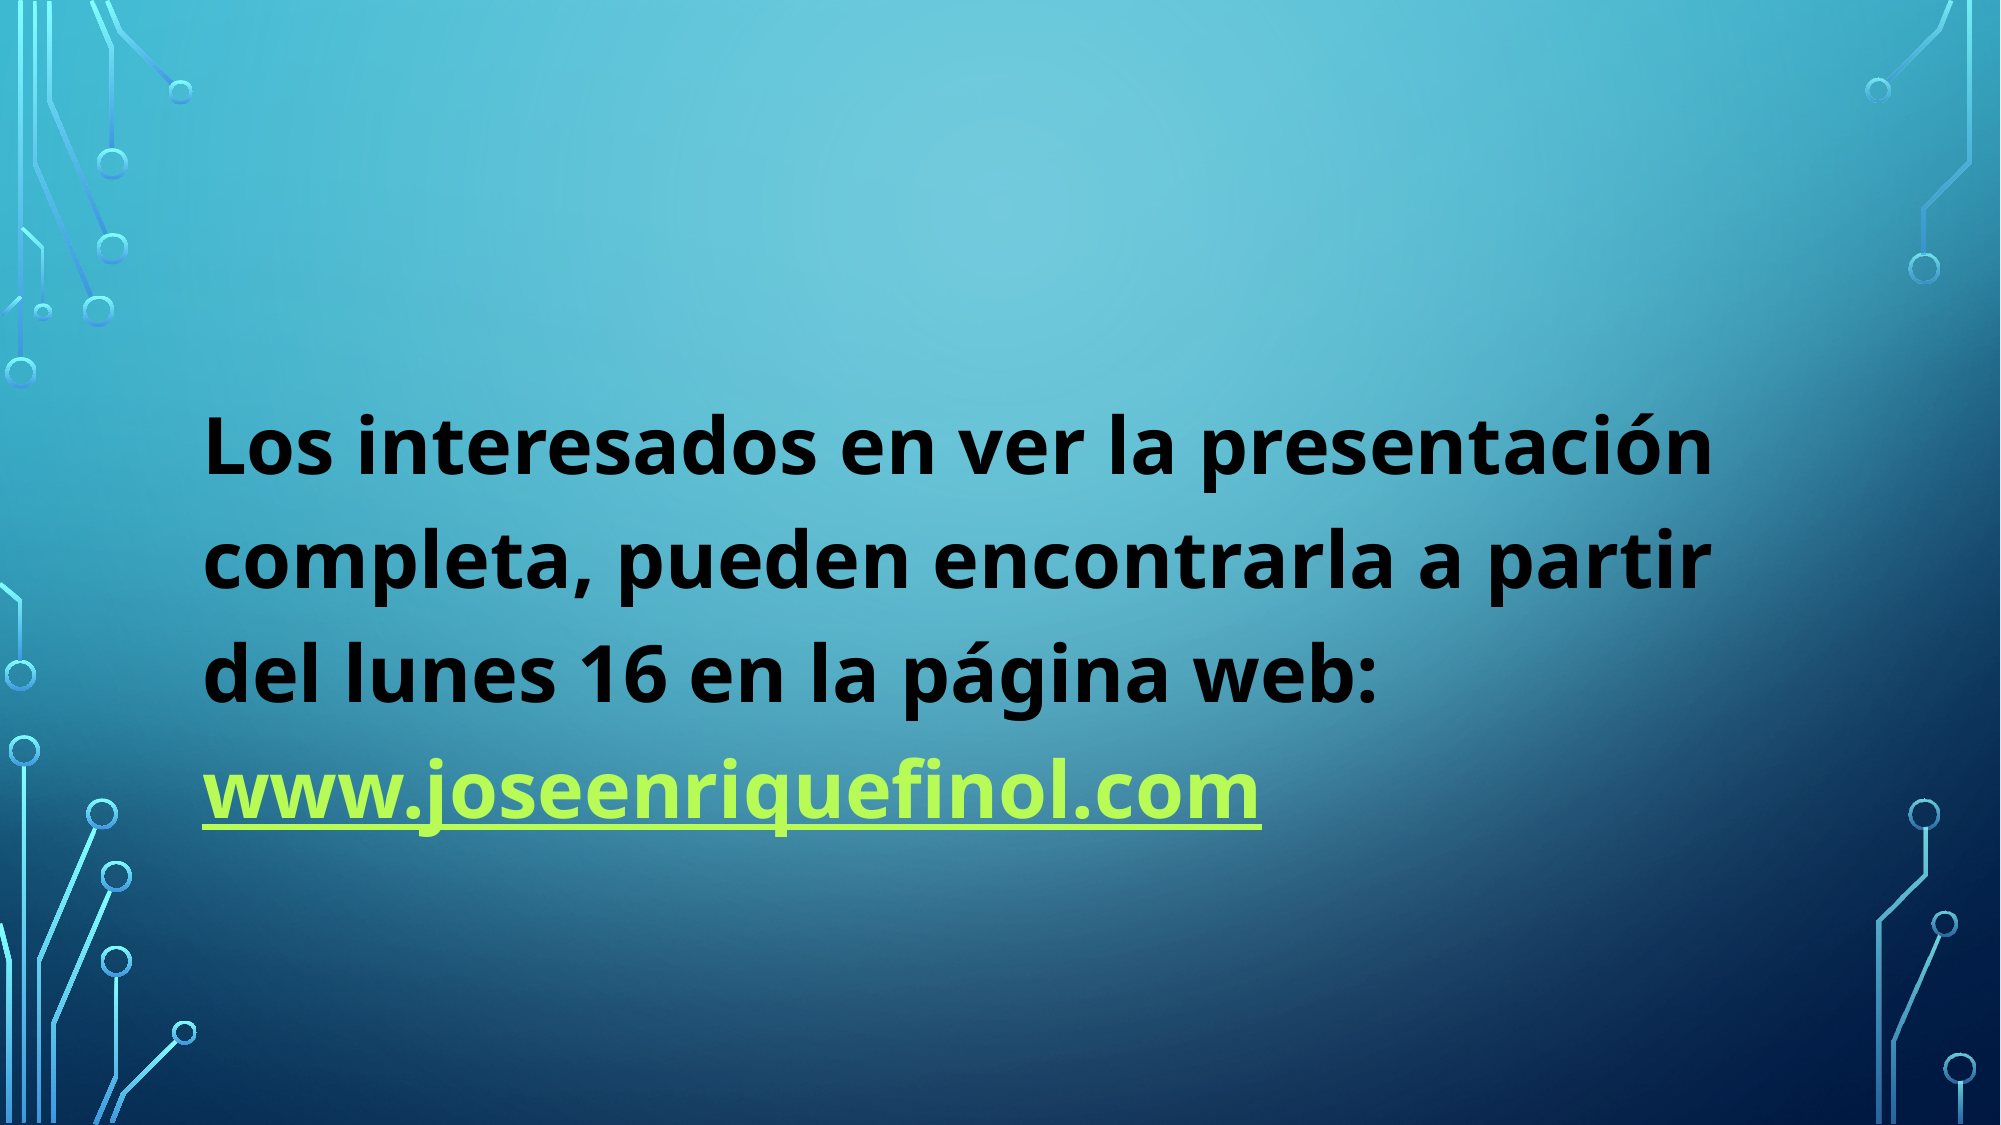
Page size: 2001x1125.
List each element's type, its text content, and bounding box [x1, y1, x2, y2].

list Los interesados en ver la presentación completa, pueden encontrarla a partir del lunes 16 en la página web: www.joseenriquefinol.com [187, 369, 1813, 950]
